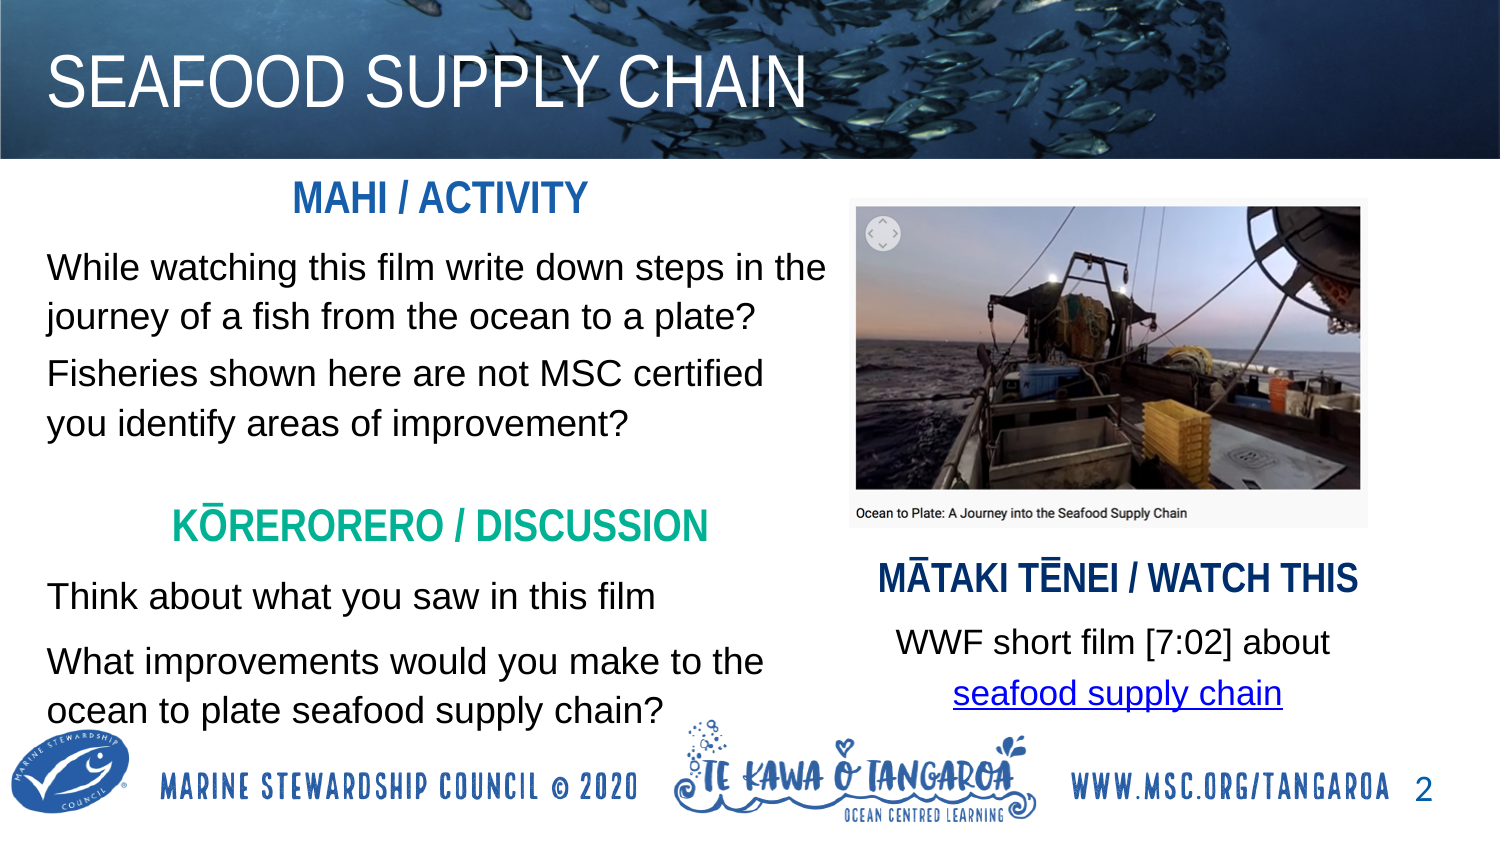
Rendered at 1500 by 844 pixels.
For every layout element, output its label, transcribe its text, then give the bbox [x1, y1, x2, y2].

text_box MAHI / ACTIVITY While watching this film write down steps in the journey of a fish from the ocean to a plate? Fisheries shown here are not MSC certified you identify areas of improvement? KŌRERORERO / DISCUSSION Think about what you saw in this film What improvements would you make to the ocean to plate seafood supply chain? [31, 154, 850, 744]
text_box MĀTAKI TĒNEI / WATCH THIS WWF short film [7:02] about seafood supply chain [850, 532, 1500, 723]
picture [0, 698, 1404, 835]
picture [0, 0, 1500, 159]
title SEAFOOD SUPPLY CHAIN [31, 15, 1425, 140]
picture [848, 198, 1368, 529]
